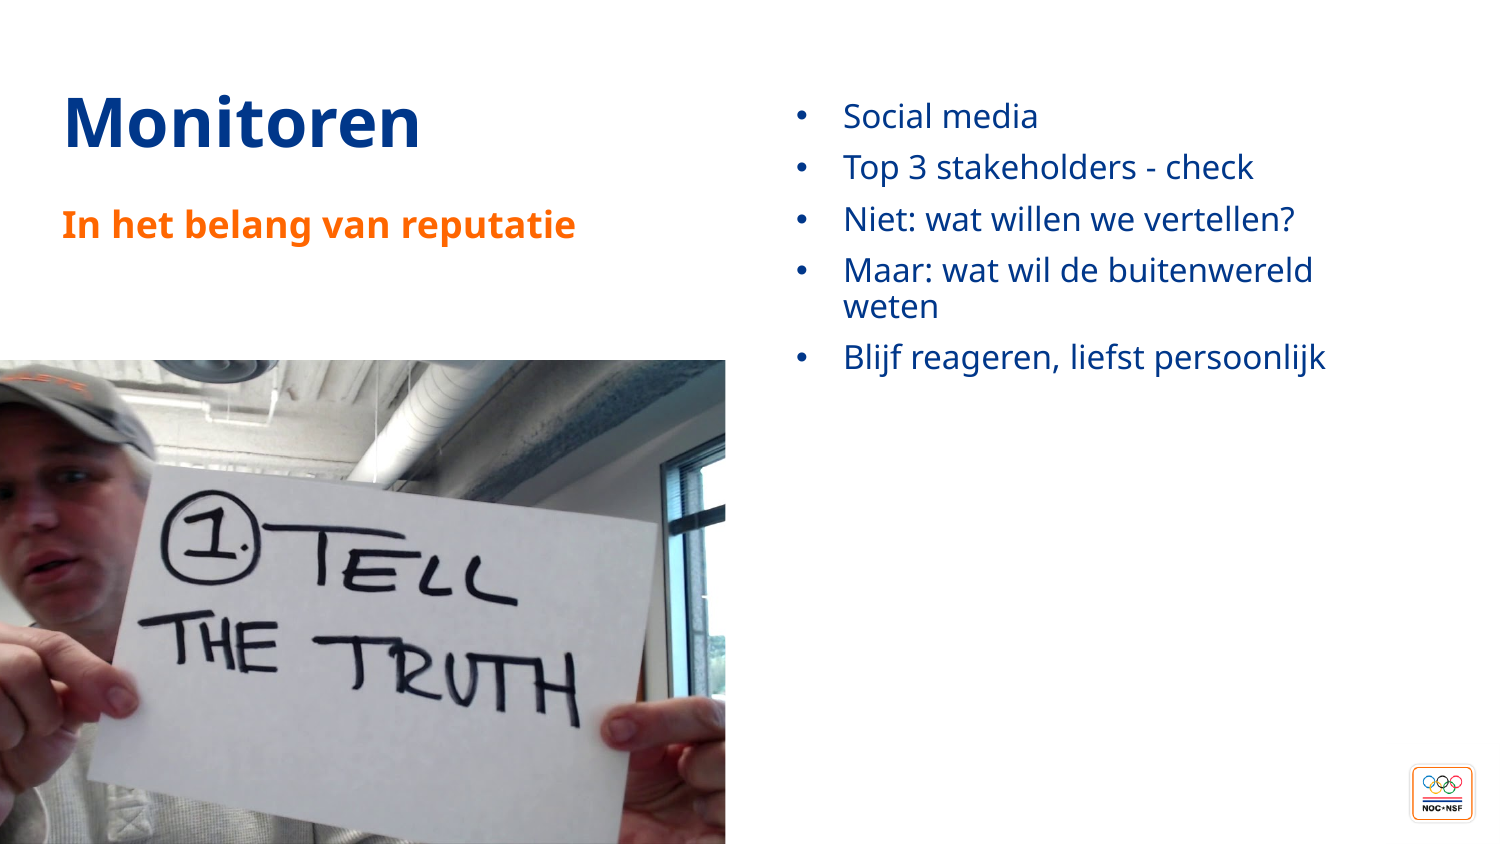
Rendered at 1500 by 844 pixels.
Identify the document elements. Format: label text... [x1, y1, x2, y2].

picture [0, 359, 726, 844]
title Monitoren [62, 88, 678, 206]
picture [1386, 743, 1500, 844]
list Social media Top 3 stakeholders - check Niet: wat willen we vertellen? Maar: wat wil de buitenwereld weten Blijf reageren, liefst persoonlijk [796, 99, 1377, 708]
list In het belang van reputatie [62, 206, 678, 267]
